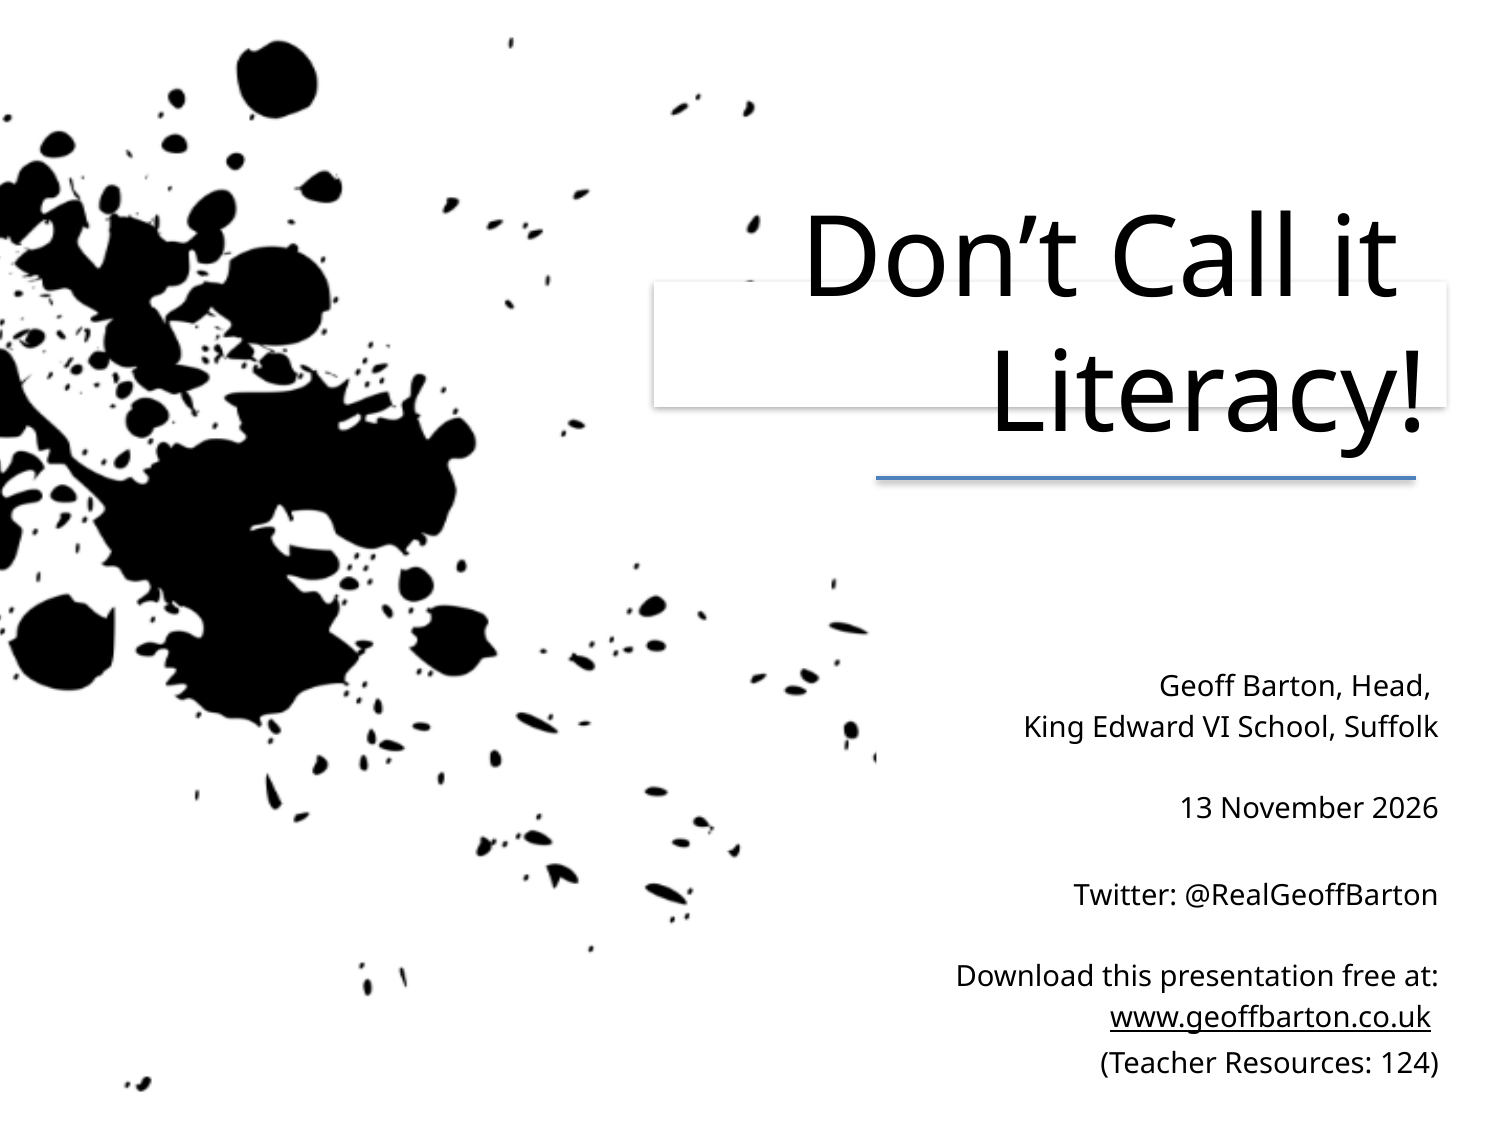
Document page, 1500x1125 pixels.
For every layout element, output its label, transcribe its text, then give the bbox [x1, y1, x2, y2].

subtitle Geoff Barton, Head, King Edward VI School, Suffolk November 14, 2013 Twitter: @RealGeoffBarton Download this presentation free at: www.geoffbarton.co.uk (Teacher Resources: 124) [880, 659, 1454, 947]
title Don’t Call it Literacy! [880, 198, 1444, 440]
picture [0, 0, 877, 1125]
